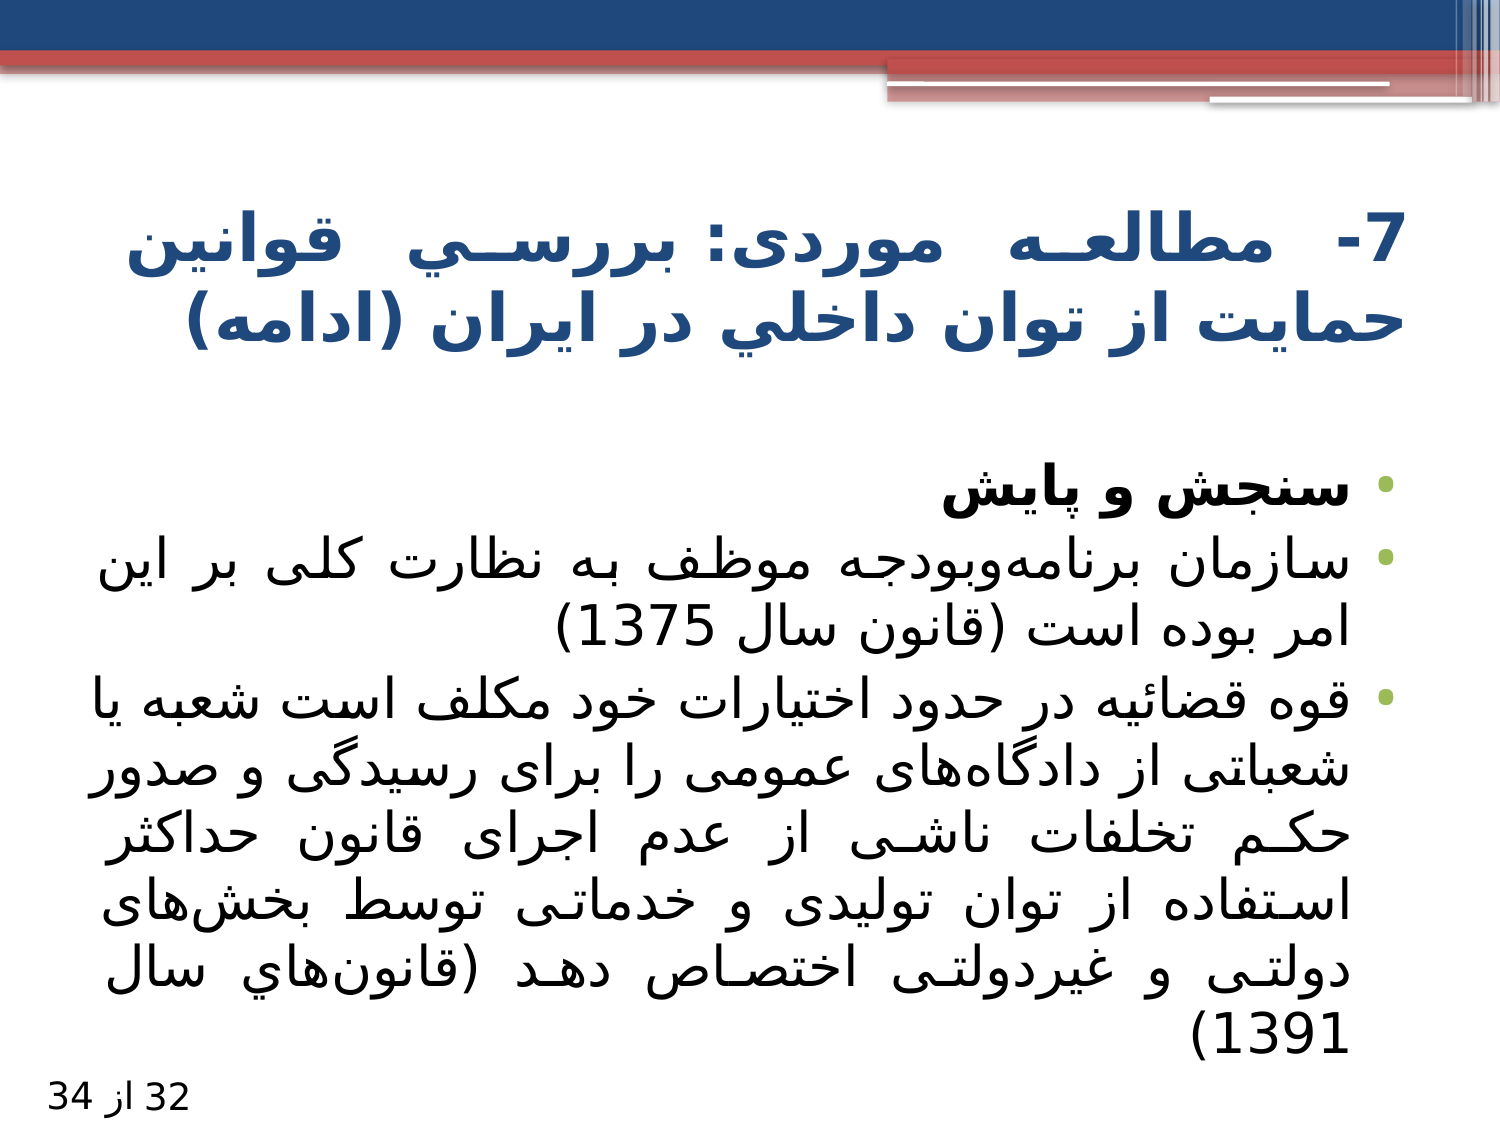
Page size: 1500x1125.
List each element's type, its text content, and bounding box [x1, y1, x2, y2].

list سنجش و پایش سازمان برنامه‌وبودجه موظف به نظارت کلی بر این امر بوده است (قانون سال 1375) قوه قضائیه در حدود اختیارات خود مکلف است شعبه یا شعباتی از دادگاه‌های عمومی را برای رسیدگی و صدور حکم تخلفات ناشی از عدم اجرای قانون حداکثر استفاده از توان تولیدی و خدماتی توسط بخش‌های دولتی و غیردولتی اختصاص دهد (قانون‌هاي سال 1391) [75, 368, 1425, 1079]
footer از 34 [0, 1064, 200, 1125]
slide_number 32 [105, 1065, 231, 1125]
title 7- مطالعه موردی: بررسي قوانين حمایت از توان داخلي در ايران (ادامه) [75, 187, 1425, 363]
